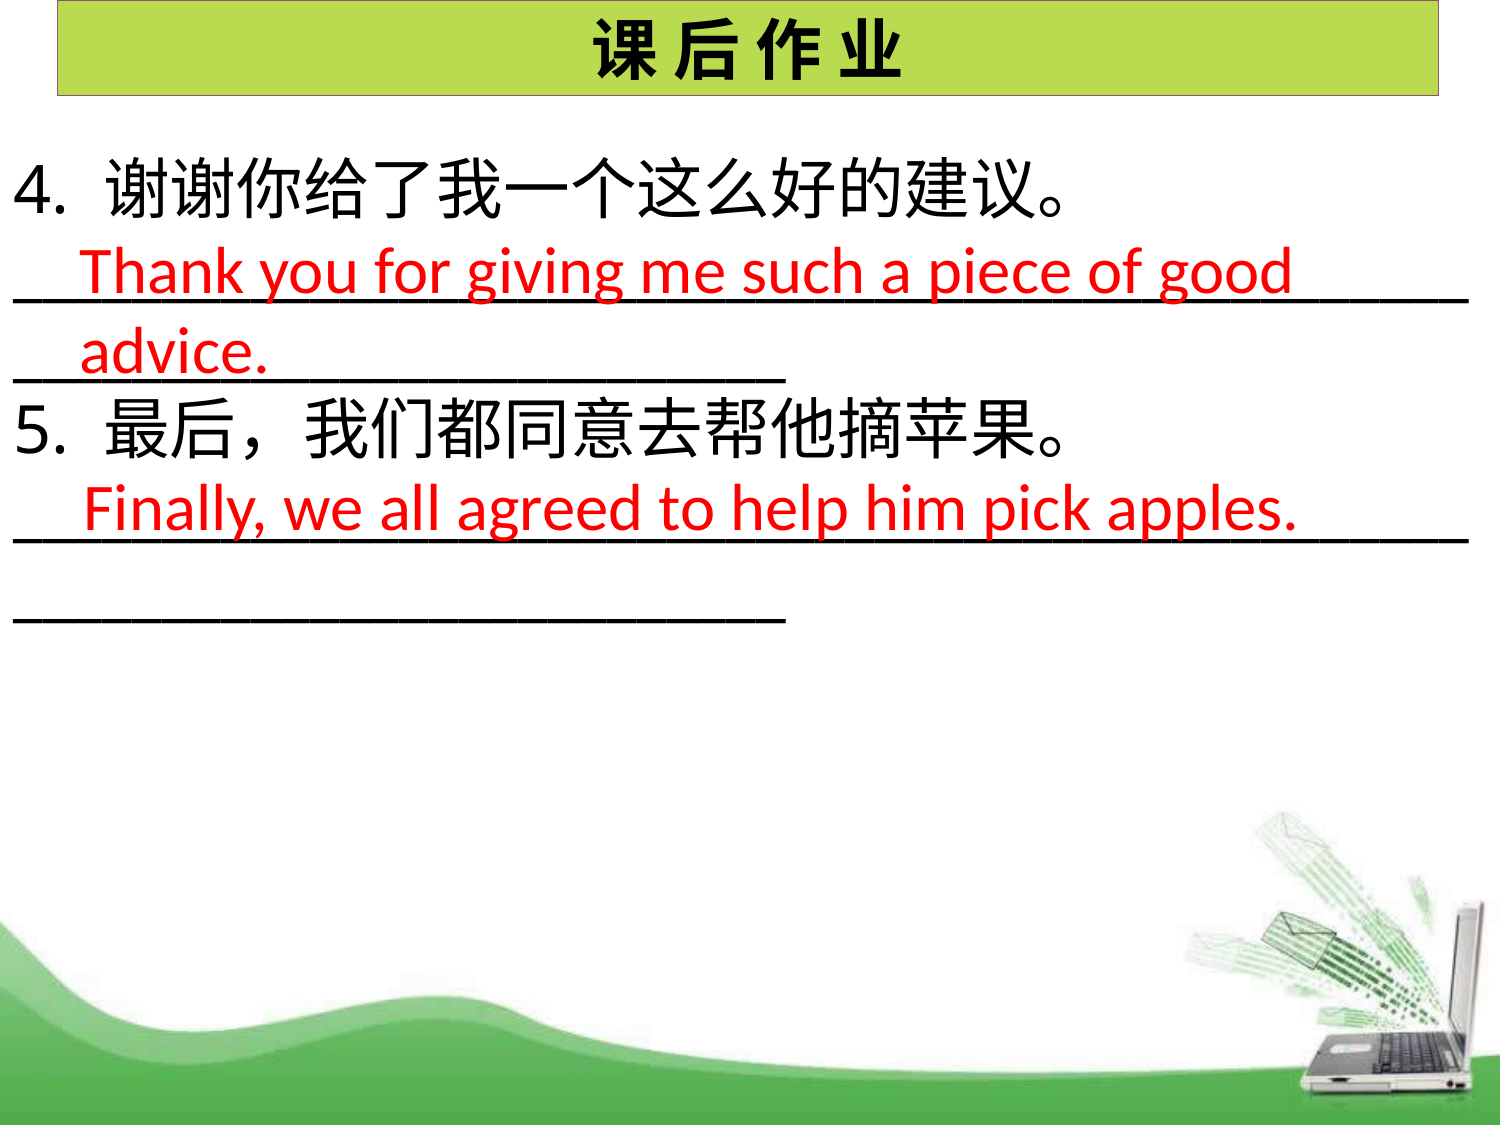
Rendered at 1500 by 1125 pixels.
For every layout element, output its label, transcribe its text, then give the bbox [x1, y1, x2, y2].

text_box 4. 谢谢你给了我一个这么好的建议。 ___________________________________________________________________________ 5. 最后，我们都同意去帮他摘苹果。 ___________________________________________________________________________ [0, 139, 1500, 635]
text_box Finally, we all agreed to help him pick apples. [53, 456, 1402, 552]
picture [0, 0, 1500, 139]
text_box 课 后 作 业 [57, 0, 1439, 96]
text_box Thank you for giving me such a piece of good advice. [65, 219, 1409, 394]
picture [0, 635, 1500, 1125]
